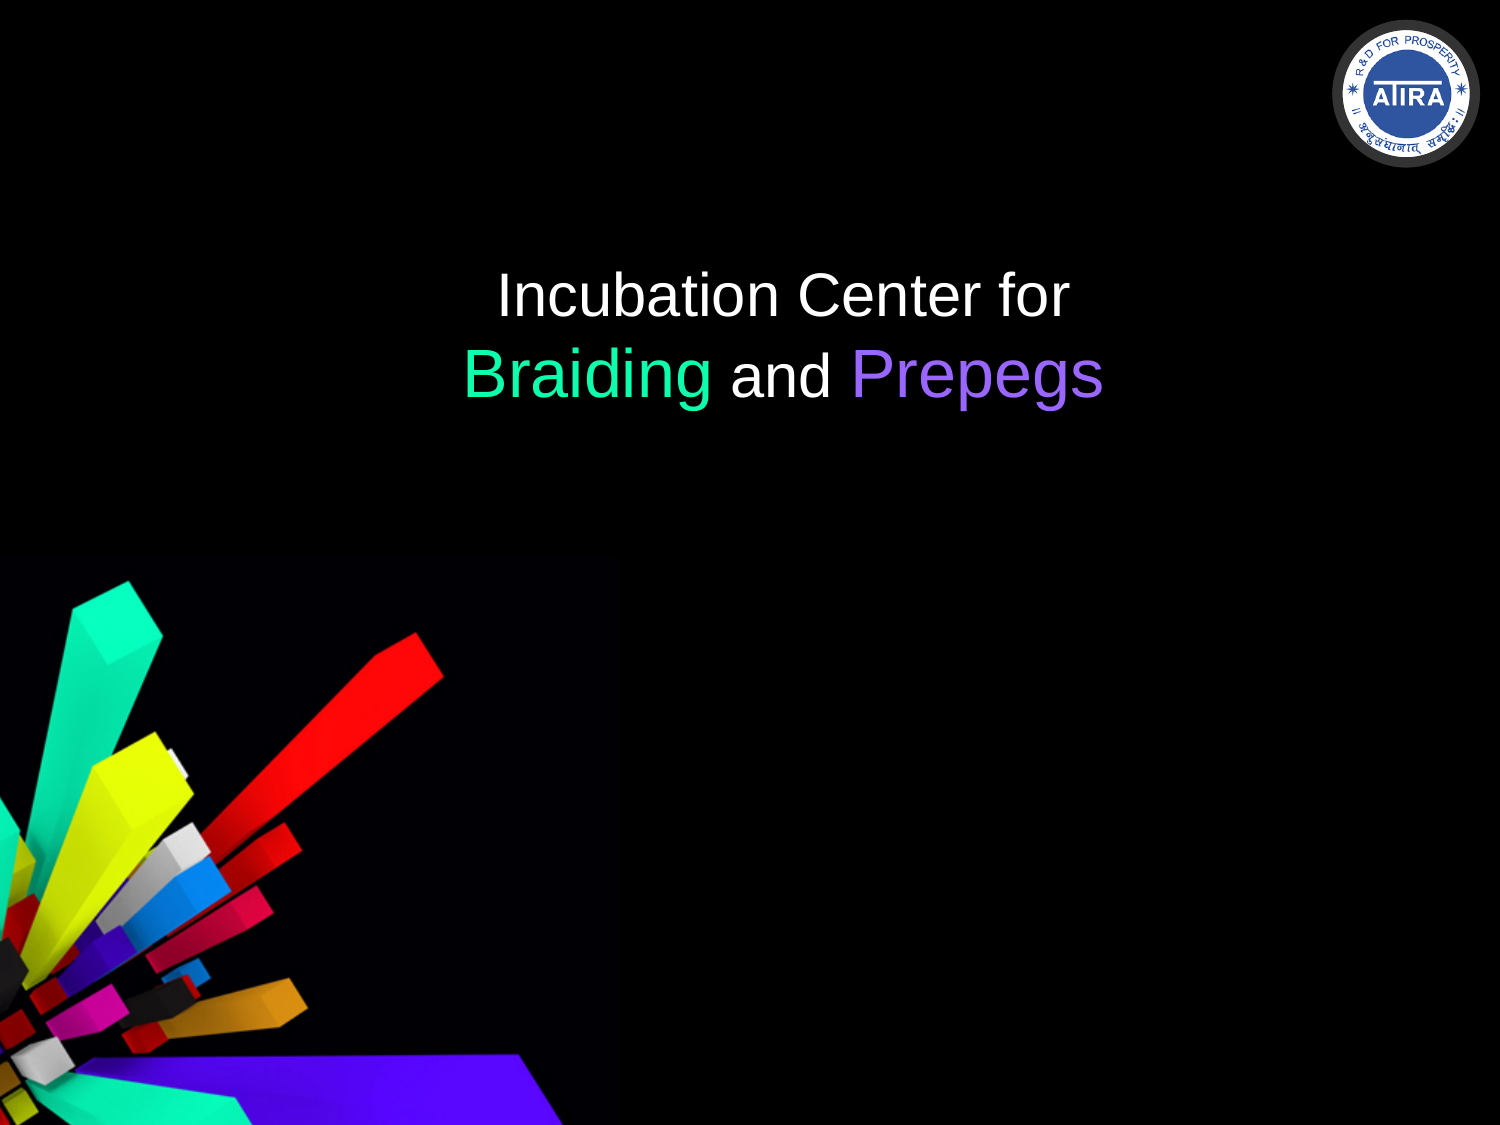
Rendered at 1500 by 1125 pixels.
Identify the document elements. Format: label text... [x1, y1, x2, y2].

picture [0, 557, 621, 1125]
title Incubation Center for Braiding and Prepegs [112, 247, 1455, 420]
picture [1337, 24, 1475, 163]
